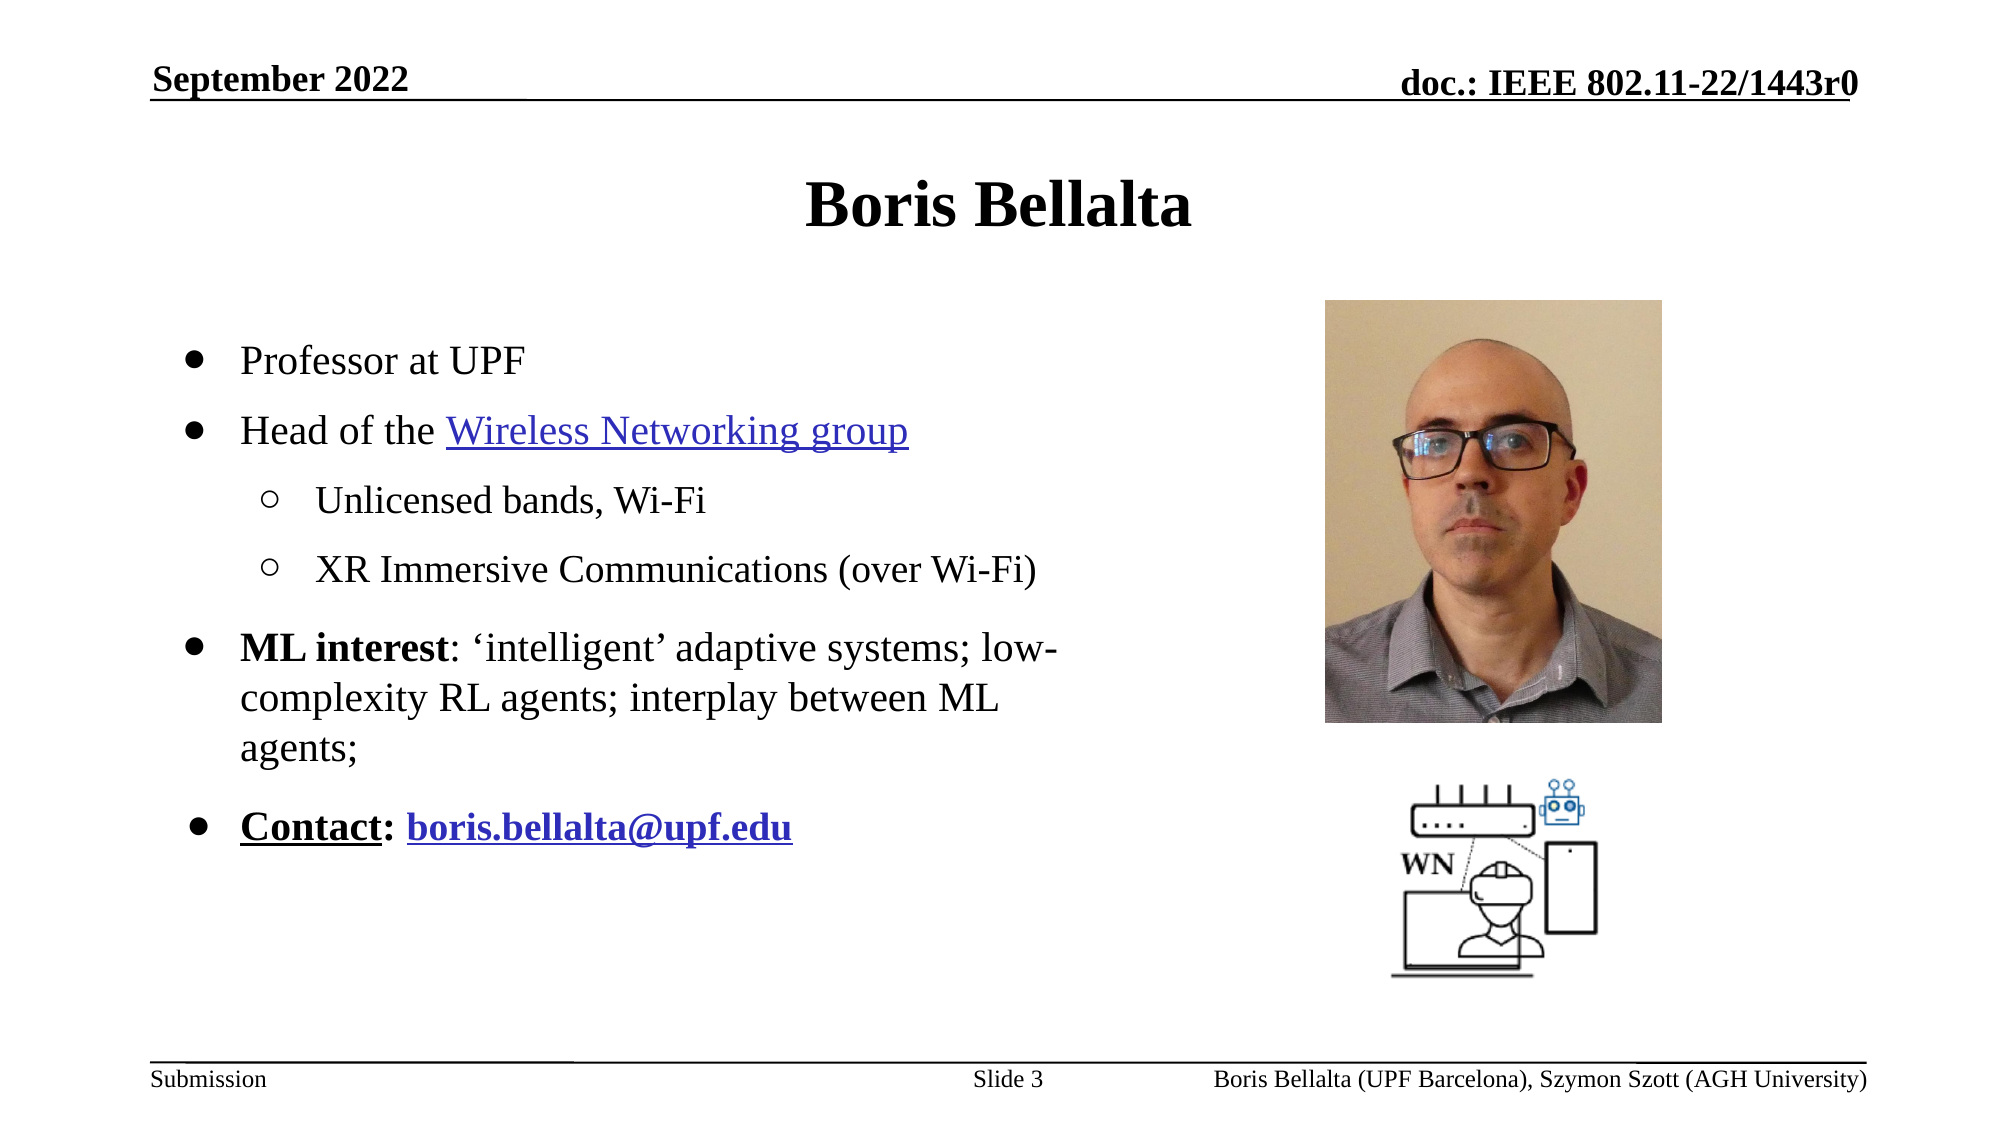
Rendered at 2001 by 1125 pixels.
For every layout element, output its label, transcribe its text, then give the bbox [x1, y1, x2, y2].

footer Boris Bellalta (UPF Barcelona), Szymon Szott (AGH University) [1171, 1061, 1869, 1093]
list Professor at UPF Head of the Wireless Networking group Unlicensed bands, Wi-Fi XR Immersive Communications (over Wi-Fi) ML interest: ‘intelligent’ adaptive systems; low-complexity RL agents; interplay between ML agents; Contact: boris.bellalta@upf.edu [149, 324, 1088, 1000]
picture [1324, 299, 1662, 723]
slide_number Slide 3 [950, 1061, 1067, 1123]
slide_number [152, 54, 563, 100]
picture [1378, 774, 1608, 985]
title Boris Bellalta [149, 112, 1850, 288]
